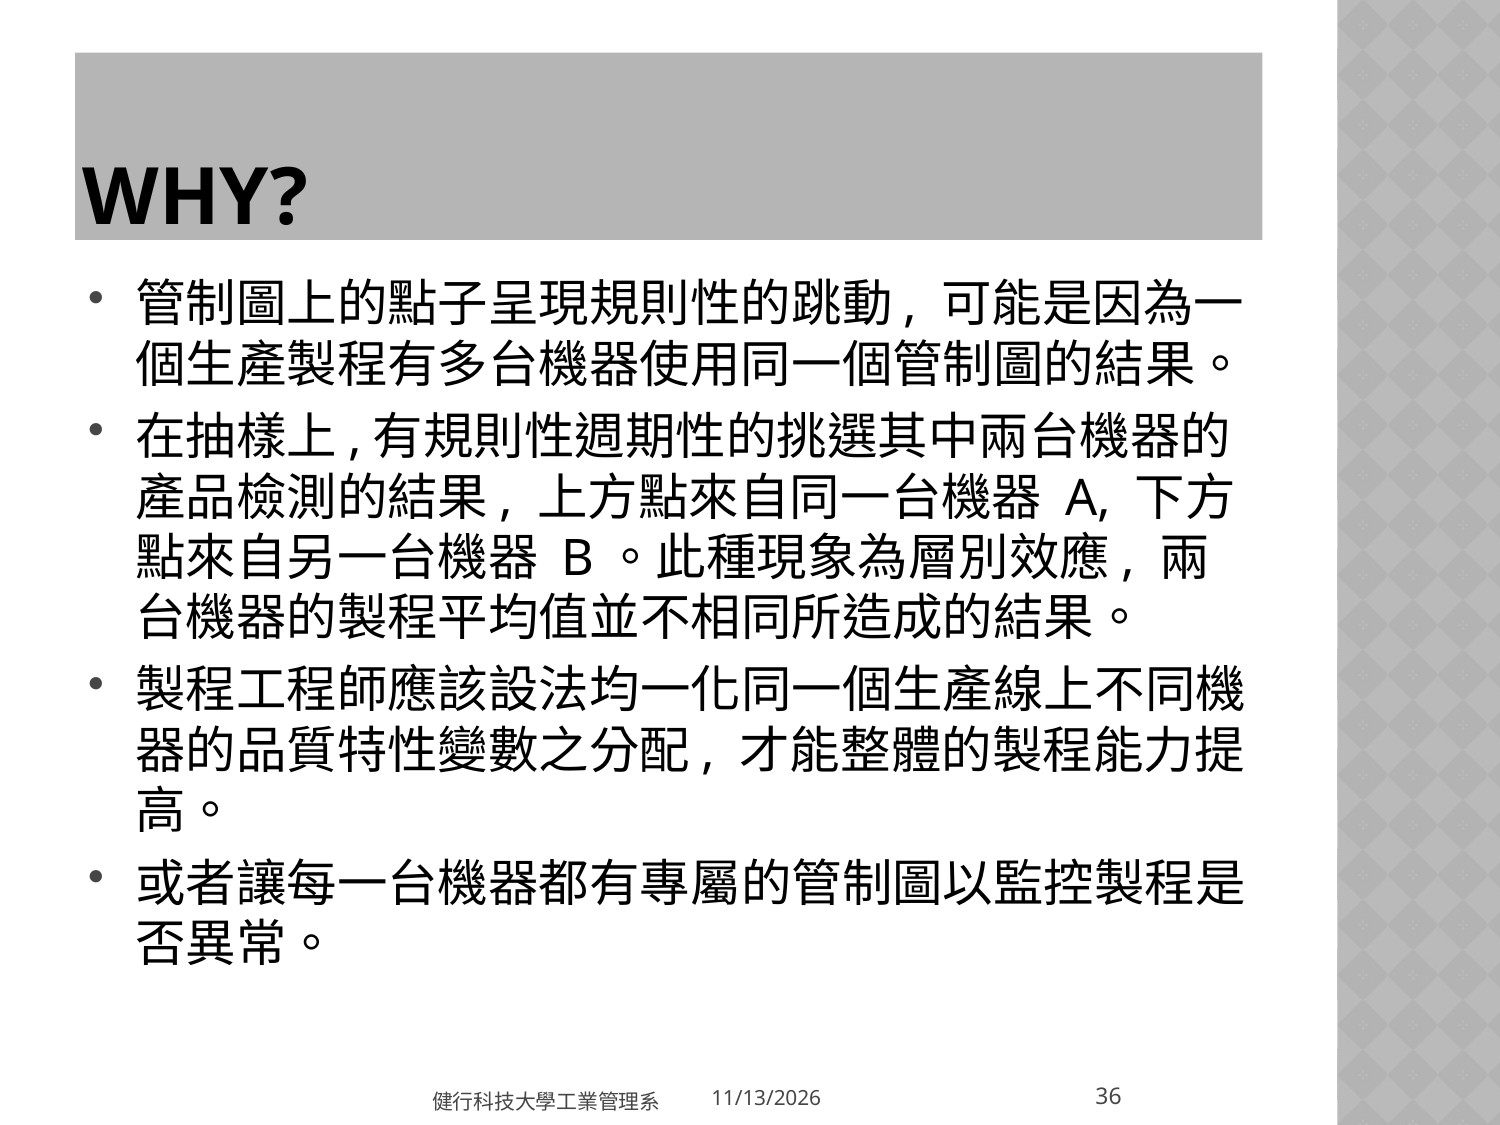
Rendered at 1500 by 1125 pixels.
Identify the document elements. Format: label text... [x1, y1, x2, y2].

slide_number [696, 1075, 1025, 1113]
list 管制圖上的點子呈現規則性的跳動, 可能是因為一個生產製程有多台機器使用同一個管制圖的結果。 在抽樣上,有規則性週期性的挑選其中兩台機器的產品檢測的結果, 上方點來自同一台機器 A, 下方點來自另一台機器 B。此種現象為層別效應, 兩台機器的製程平均值並不相同所造成的結果。 製程工程師應該設法均一化同一個生產線上不同機器的品質特性變數之分配, 才能整體的製程能力提高。 或者讓每一台機器都有專屬的管制圖以監控製程是否異常。 [75, 264, 1263, 1059]
footer 健行科技大學工業管理系 [75, 1075, 675, 1114]
slide_number 36 [1025, 1075, 1122, 1113]
title Why? [75, 52, 1263, 240]
